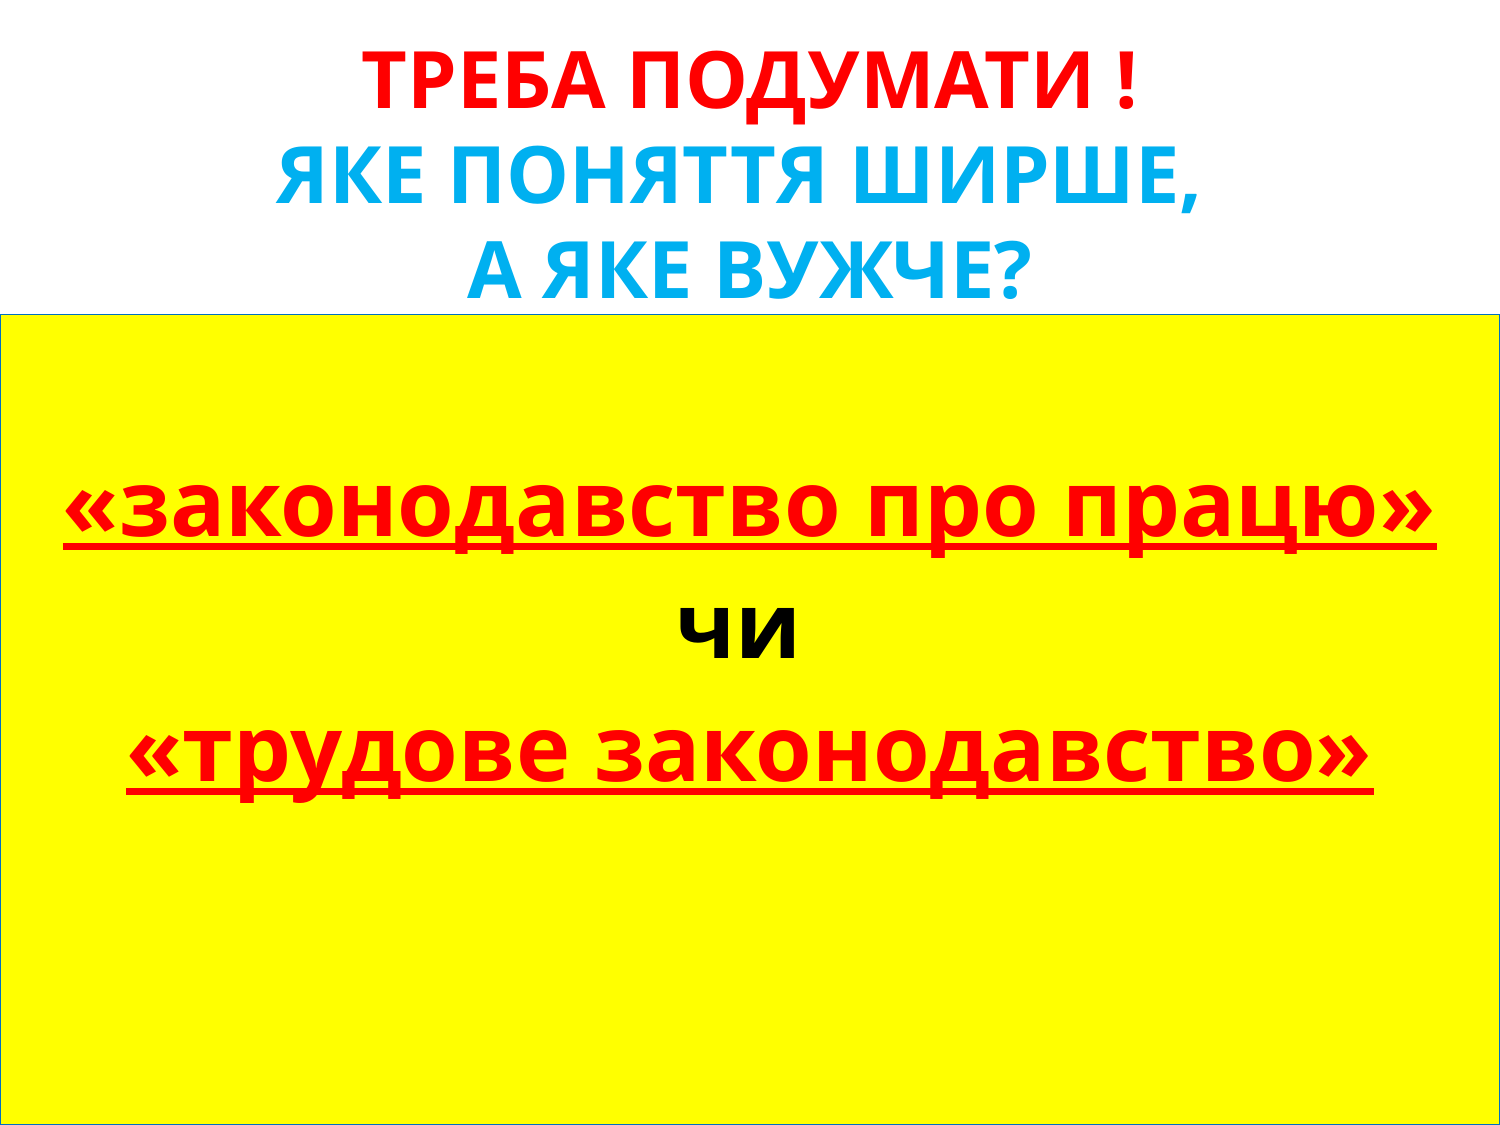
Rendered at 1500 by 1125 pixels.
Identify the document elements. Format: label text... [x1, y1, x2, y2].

list «законодавство про працю» чи «трудове законодавство» [0, 314, 1500, 1125]
title Треба Подумати ! яке поняття ширше, а яке вужче? [0, 0, 1500, 314]
